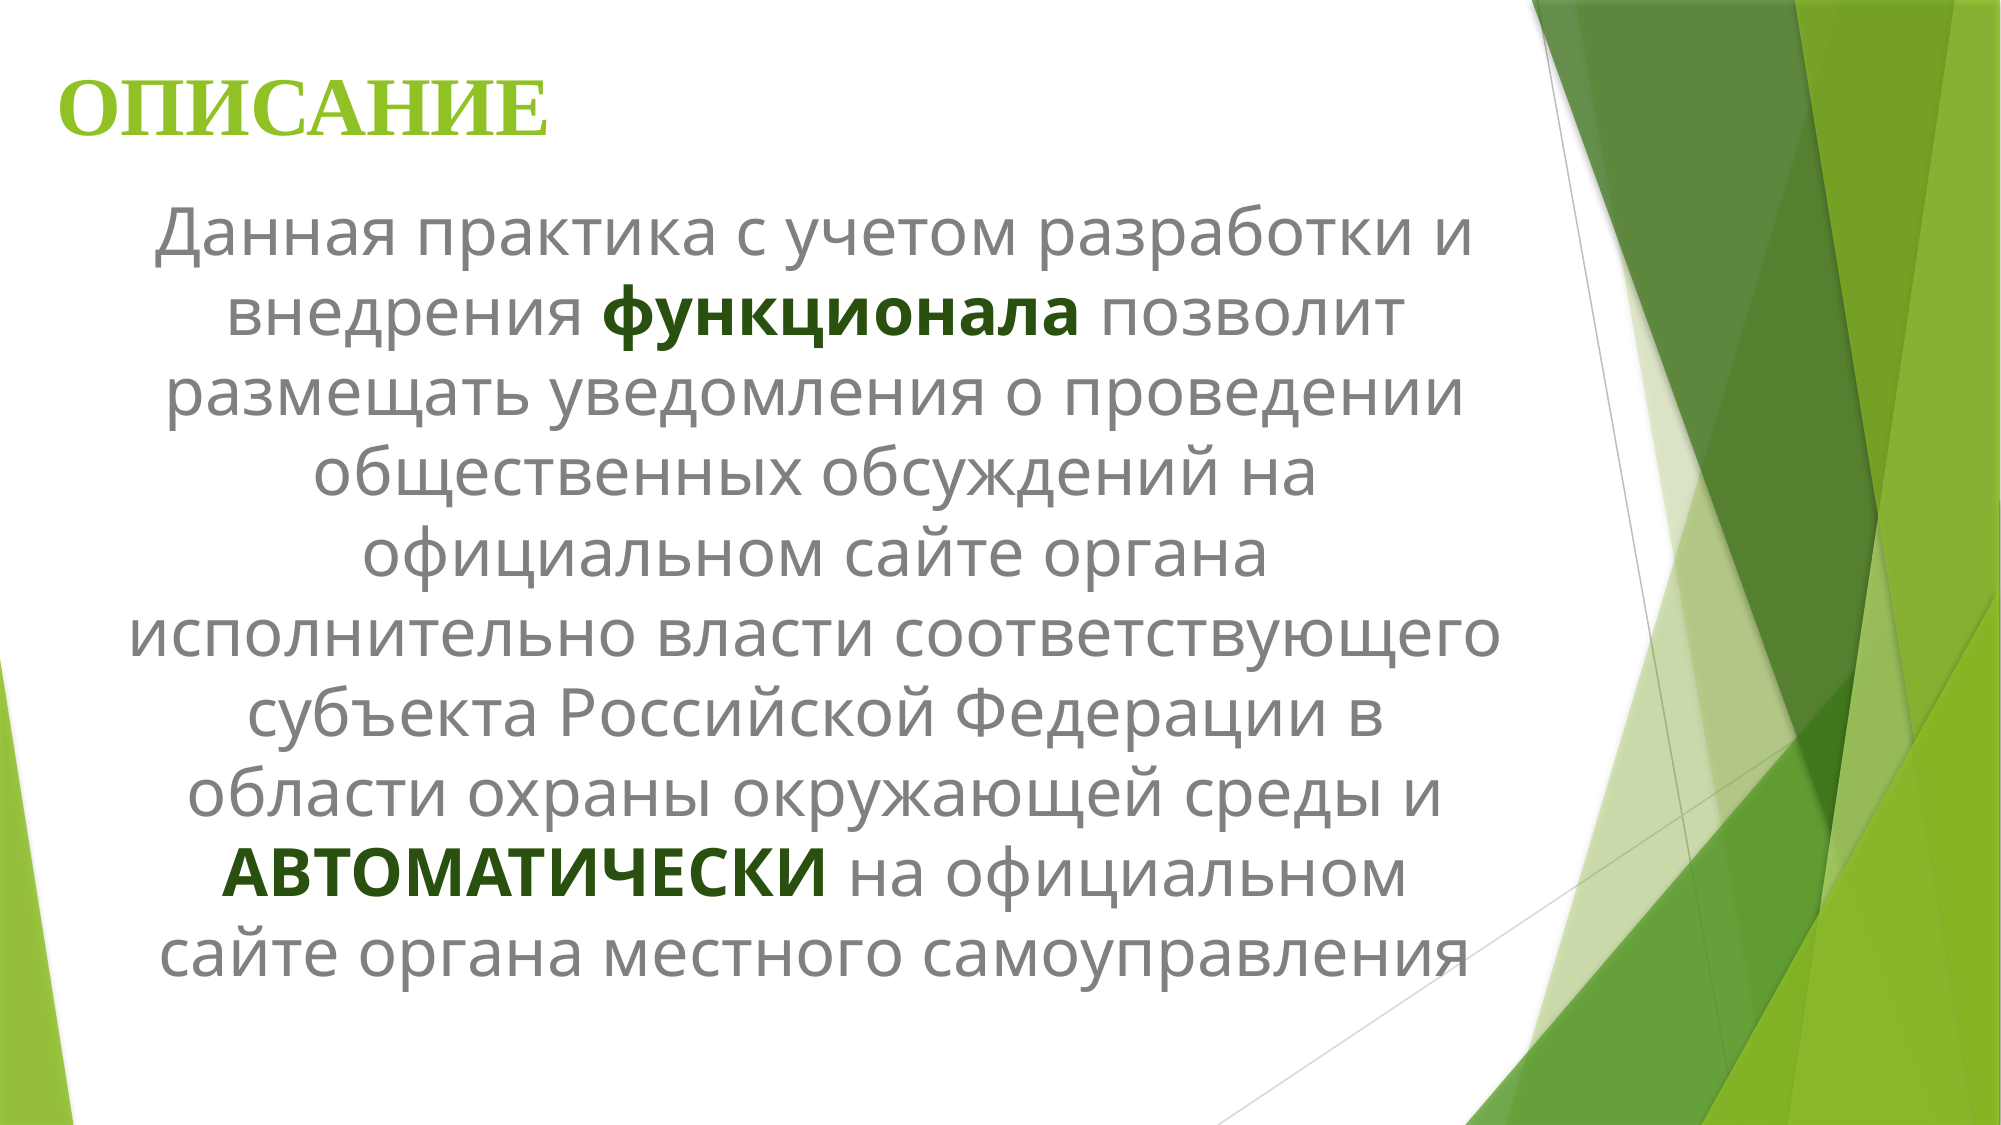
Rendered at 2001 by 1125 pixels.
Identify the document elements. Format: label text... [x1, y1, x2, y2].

list Данная практика с учетом разработки и внедрения функционала позволит размещать уведомления о проведении общественных обсуждений на официальном сайте органа исполнительно власти соответствующего субъекта Российской Федерации в области охраны окружающей среды и АВТОМАТИЧЕСКИ на официальном сайте органа местного самоуправления [111, 181, 1522, 1053]
title ОПИСАНИЕ [41, 21, 1452, 260]
